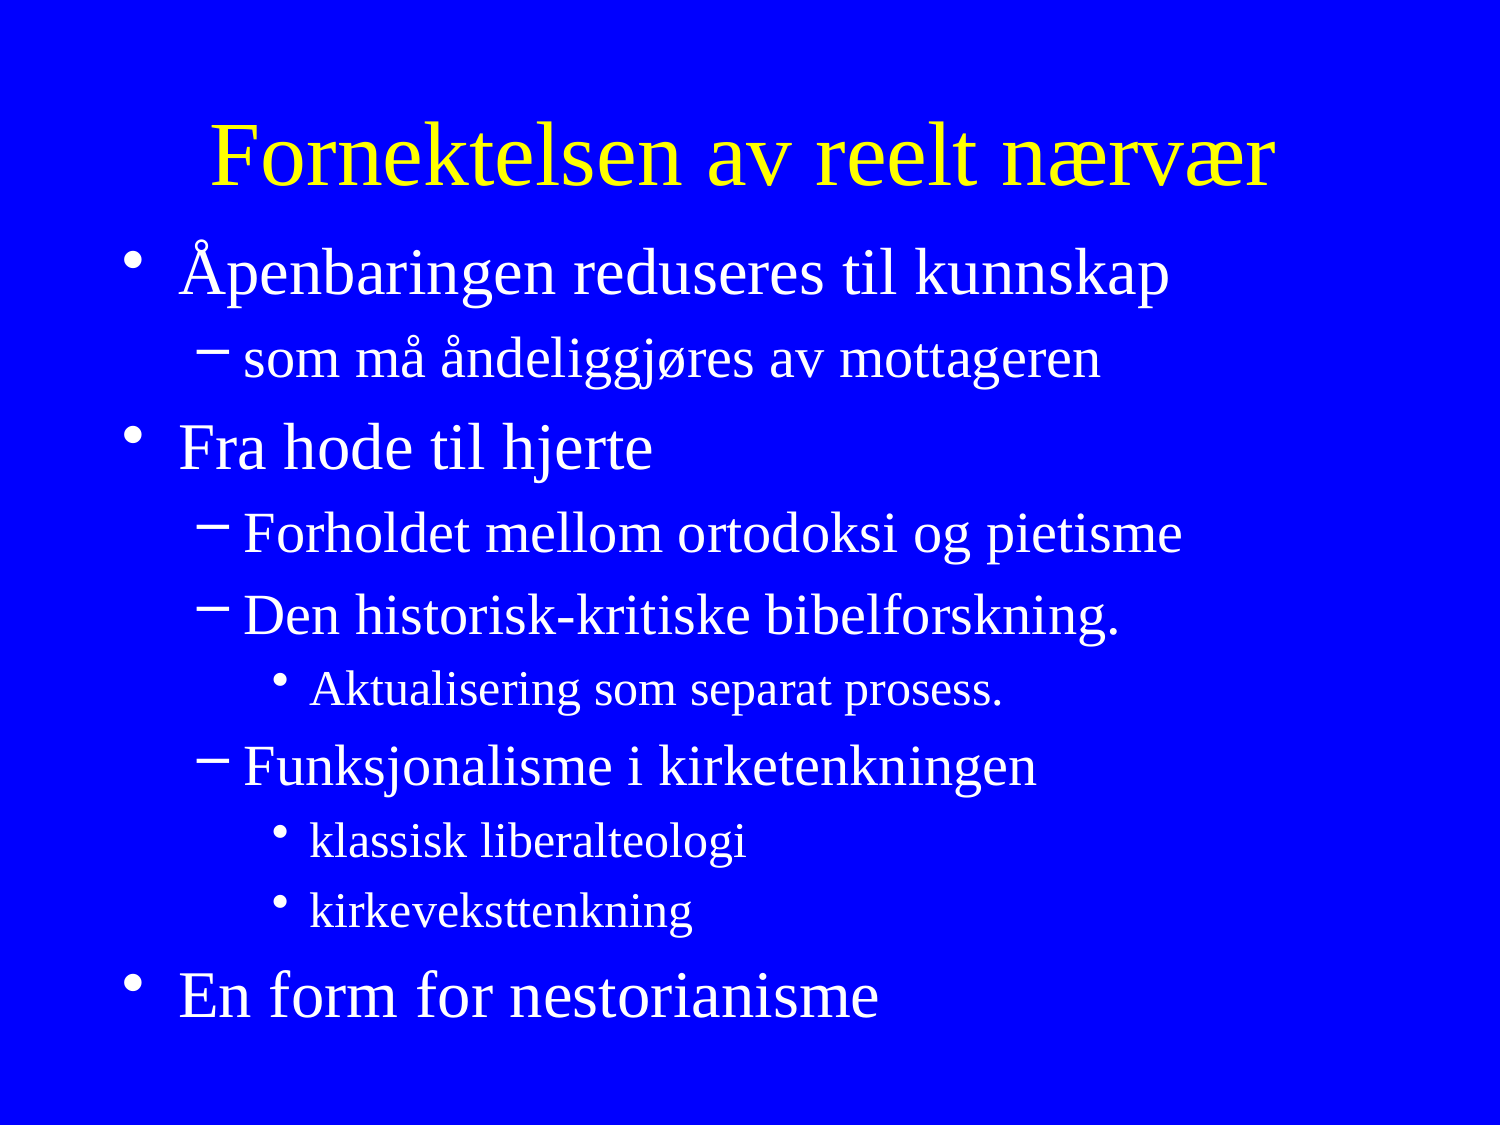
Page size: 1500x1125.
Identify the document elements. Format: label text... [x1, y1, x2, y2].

title Fornektelsen av reelt nærvær [106, 54, 1382, 219]
list Åpenbaringen reduseres til kunnskap som må åndeliggjøres av mottageren Fra hode til hjerte Forholdet mellom ortodoksi og pietisme Den historisk-kritiske bibelforskning. Aktualisering som separat prosess. Funksjonalisme i kirketenkningen klassisk liberalteologi kirkeveksttenkning En form for nestorianisme [106, 219, 1382, 1024]
